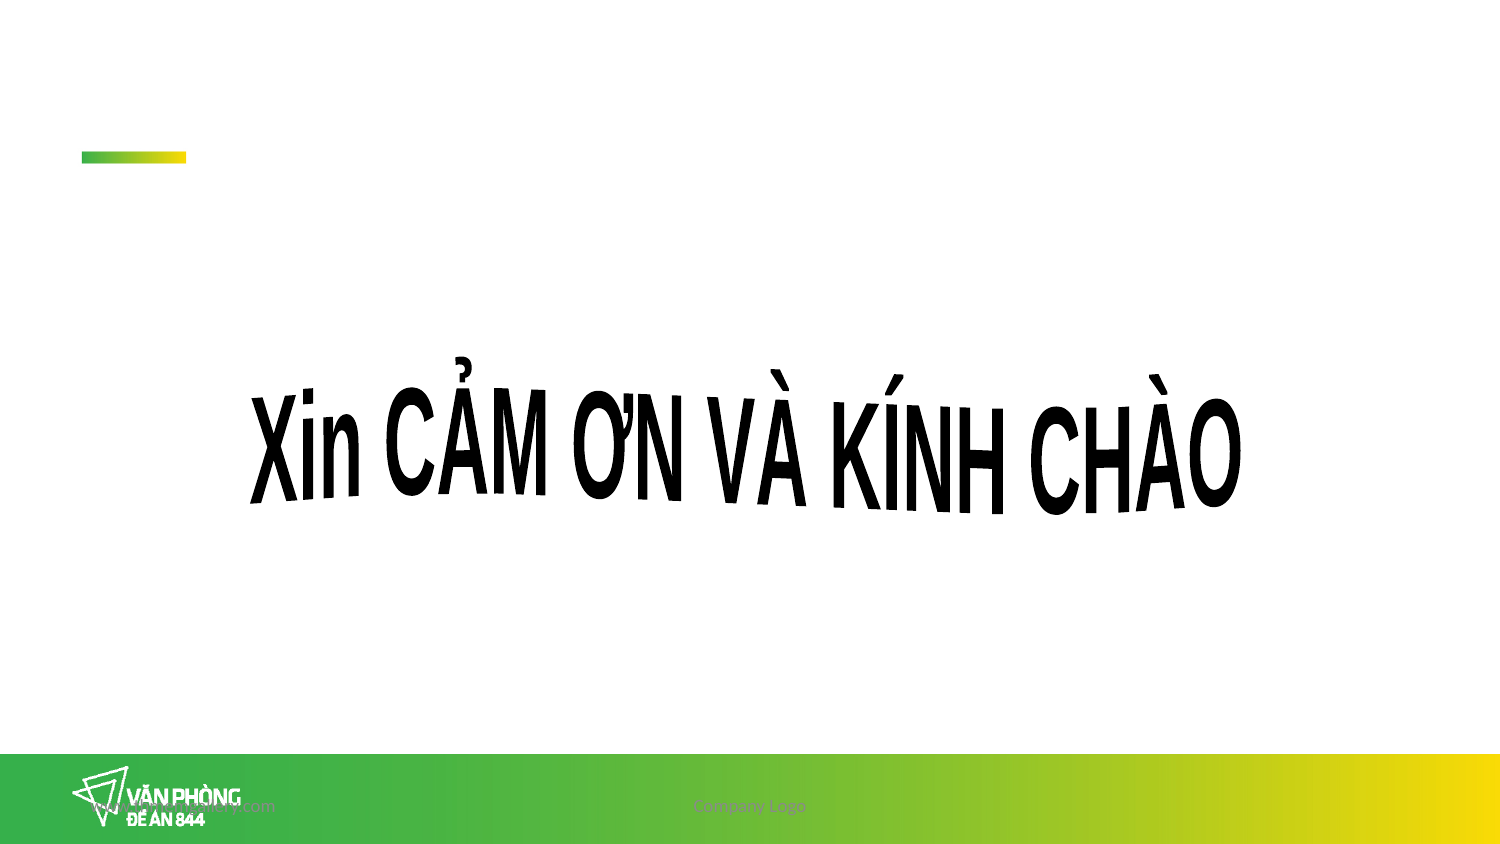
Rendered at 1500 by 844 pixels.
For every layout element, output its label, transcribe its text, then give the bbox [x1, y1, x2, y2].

slide_number www.thmemgallery.com [75, 782, 425, 828]
picture [0, 0, 1500, 844]
footer Company Logo [512, 782, 988, 828]
